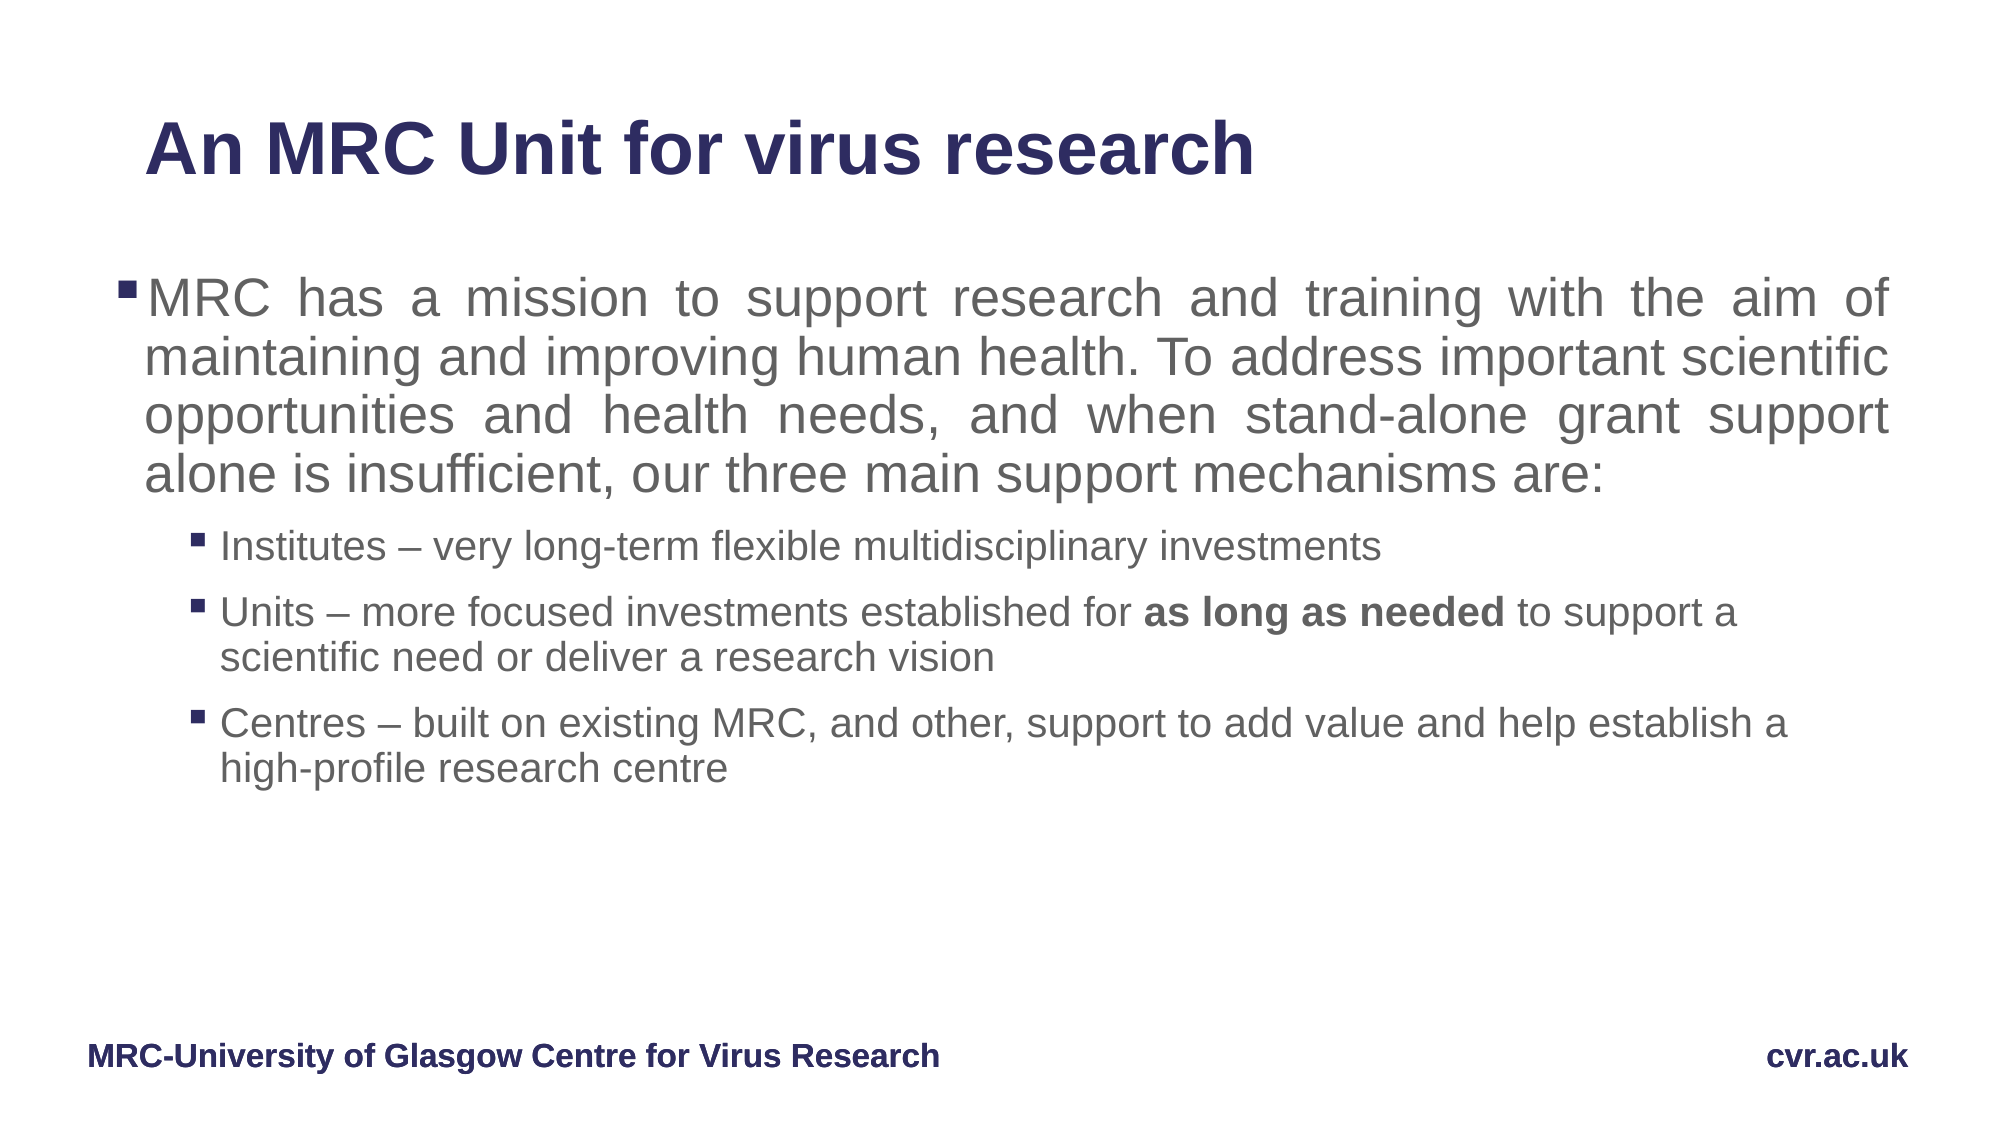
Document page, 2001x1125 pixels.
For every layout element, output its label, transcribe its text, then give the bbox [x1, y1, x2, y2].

text_box cvr.ac.uk [1758, 1027, 1974, 1082]
list MRC has a mission to support research and training with the aim of maintaining and improving human health. To address important scientific opportunities and health needs, and when stand-alone grant support alone is insufficient, our three main support mechanisms are: Institutes – very long-term flexible multidisciplinary investments Units – more focused investments established for as long as needed to support a scientific need or deliver a research vision Centres – built on existing MRC, and other, support to add value and help establish a high-profile research centre [99, 261, 1901, 802]
title An MRC Unit for virus research [136, 41, 1863, 260]
text_box MRC-University of Glasgow Centre for Virus Research [79, 1027, 1330, 1082]
